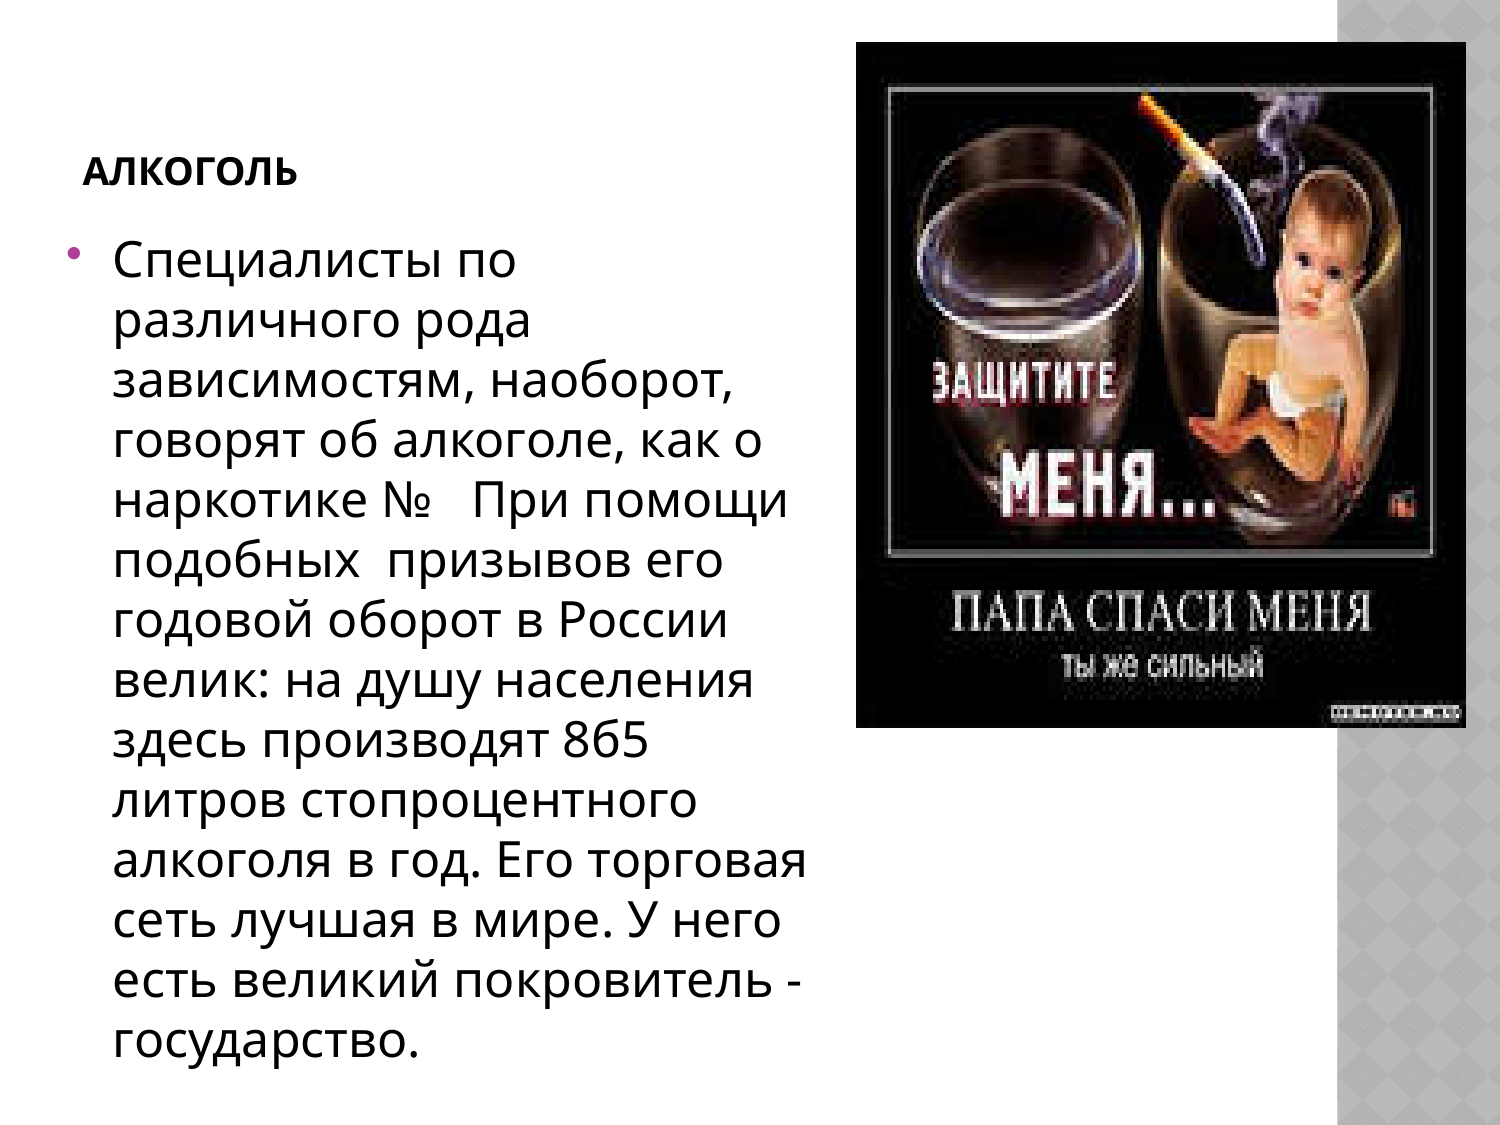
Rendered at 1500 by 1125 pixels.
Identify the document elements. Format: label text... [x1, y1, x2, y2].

list Специалисты по различного рода зависимостям, наоборот, говорят об алкоголе, как о наркотике № При помощи подобных призывов его годовой оборот в России велик: на душу населения здесь производят 8б5 литров стопроцентного алкоголя в год. Его торговая сеть лучшая в мире. У него есть великий покровитель - государство. [53, 219, 833, 1050]
title АЛКОГОЛЬ [75, 52, 849, 240]
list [855, 42, 1467, 729]
